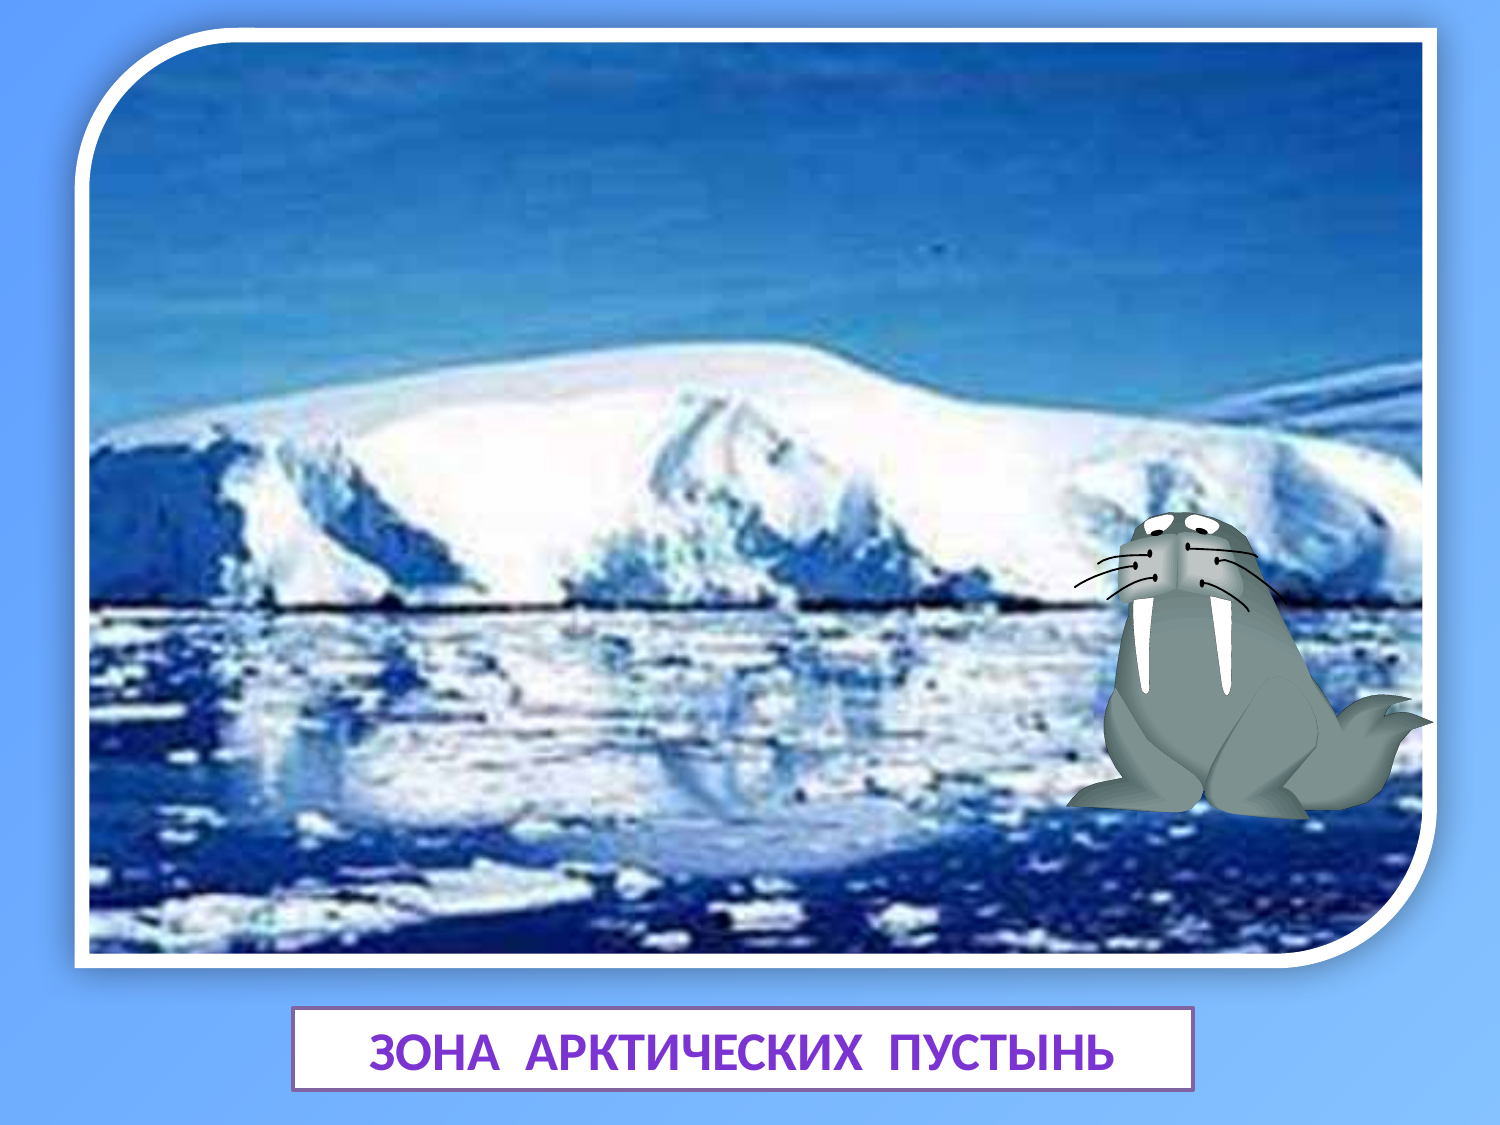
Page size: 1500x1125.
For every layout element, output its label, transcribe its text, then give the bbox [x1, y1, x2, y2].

list Зона Арктических пустынь [291, 1006, 1195, 1092]
picture [81, 34, 1442, 962]
